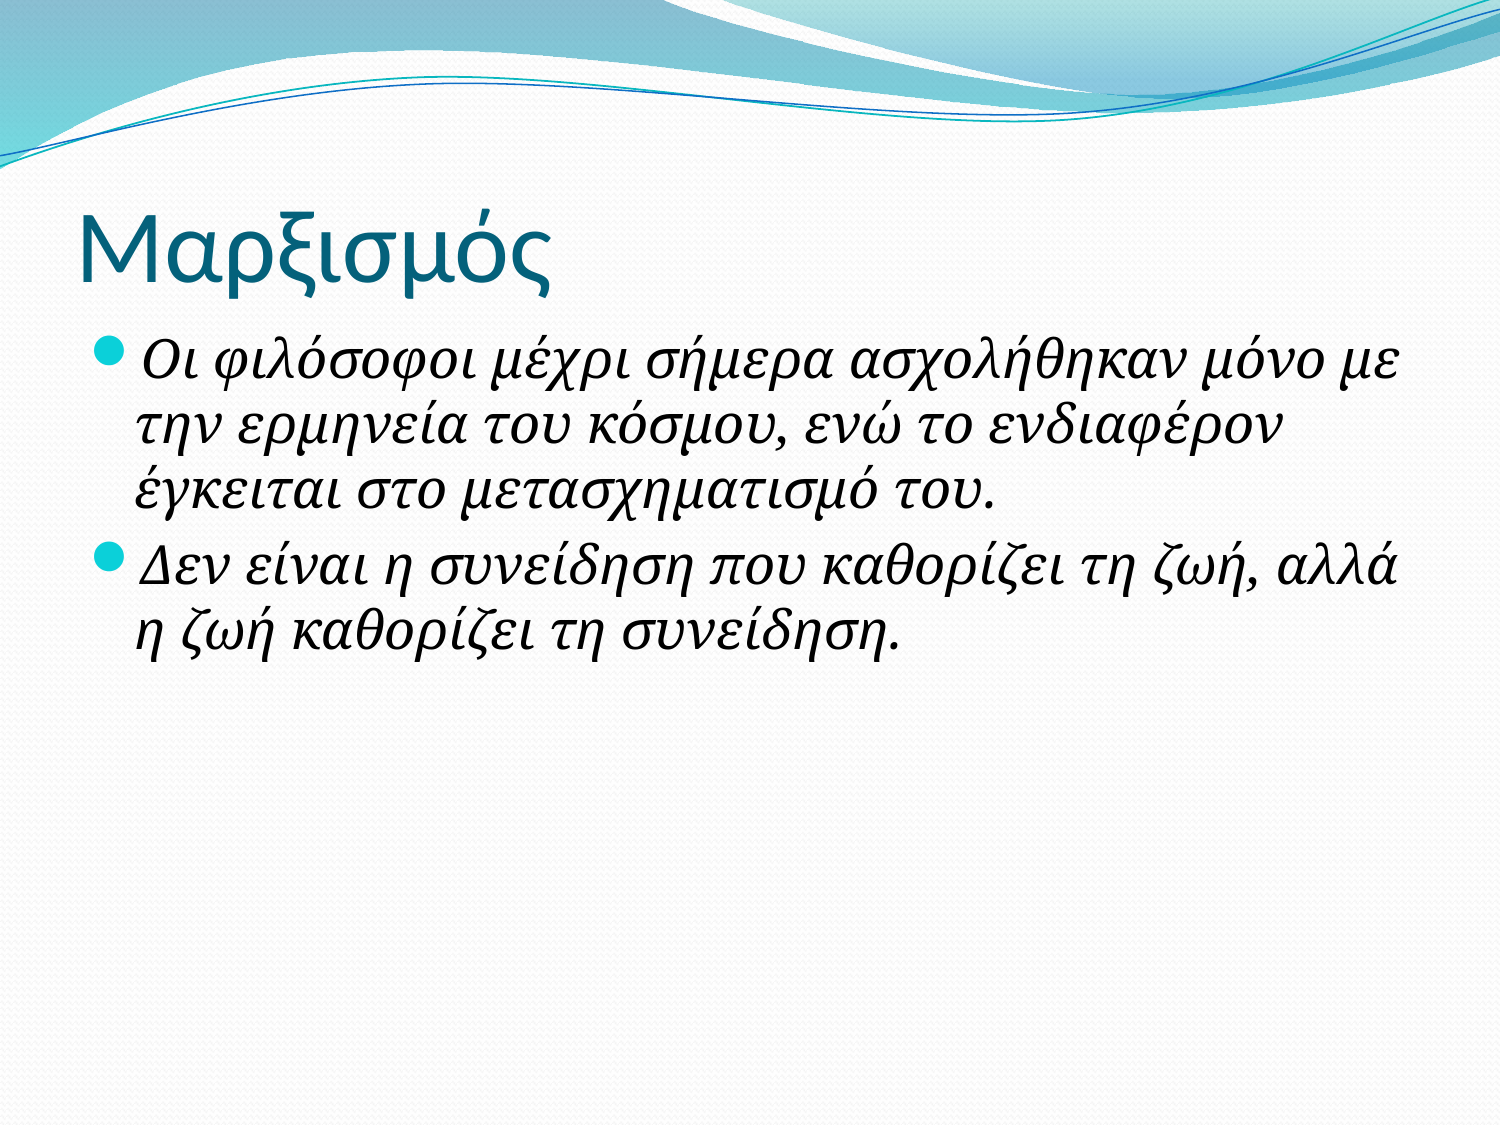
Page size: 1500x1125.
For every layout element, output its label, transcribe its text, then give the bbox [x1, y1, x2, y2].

list Οι φιλόσοφοι μέχρι σήμερα ασχολήθηκαν μόνο με την ερμηνεία του κόσμου, ενώ το ενδιαφέρον έγκειται στο μετασχηματισμό του. Δεν είναι η συνείδηση που καθορίζει τη ζωή, αλλά η ζωή καθορίζει τη συνείδηση. [75, 317, 1425, 1038]
title Μαρξισμός [75, 115, 1425, 303]
